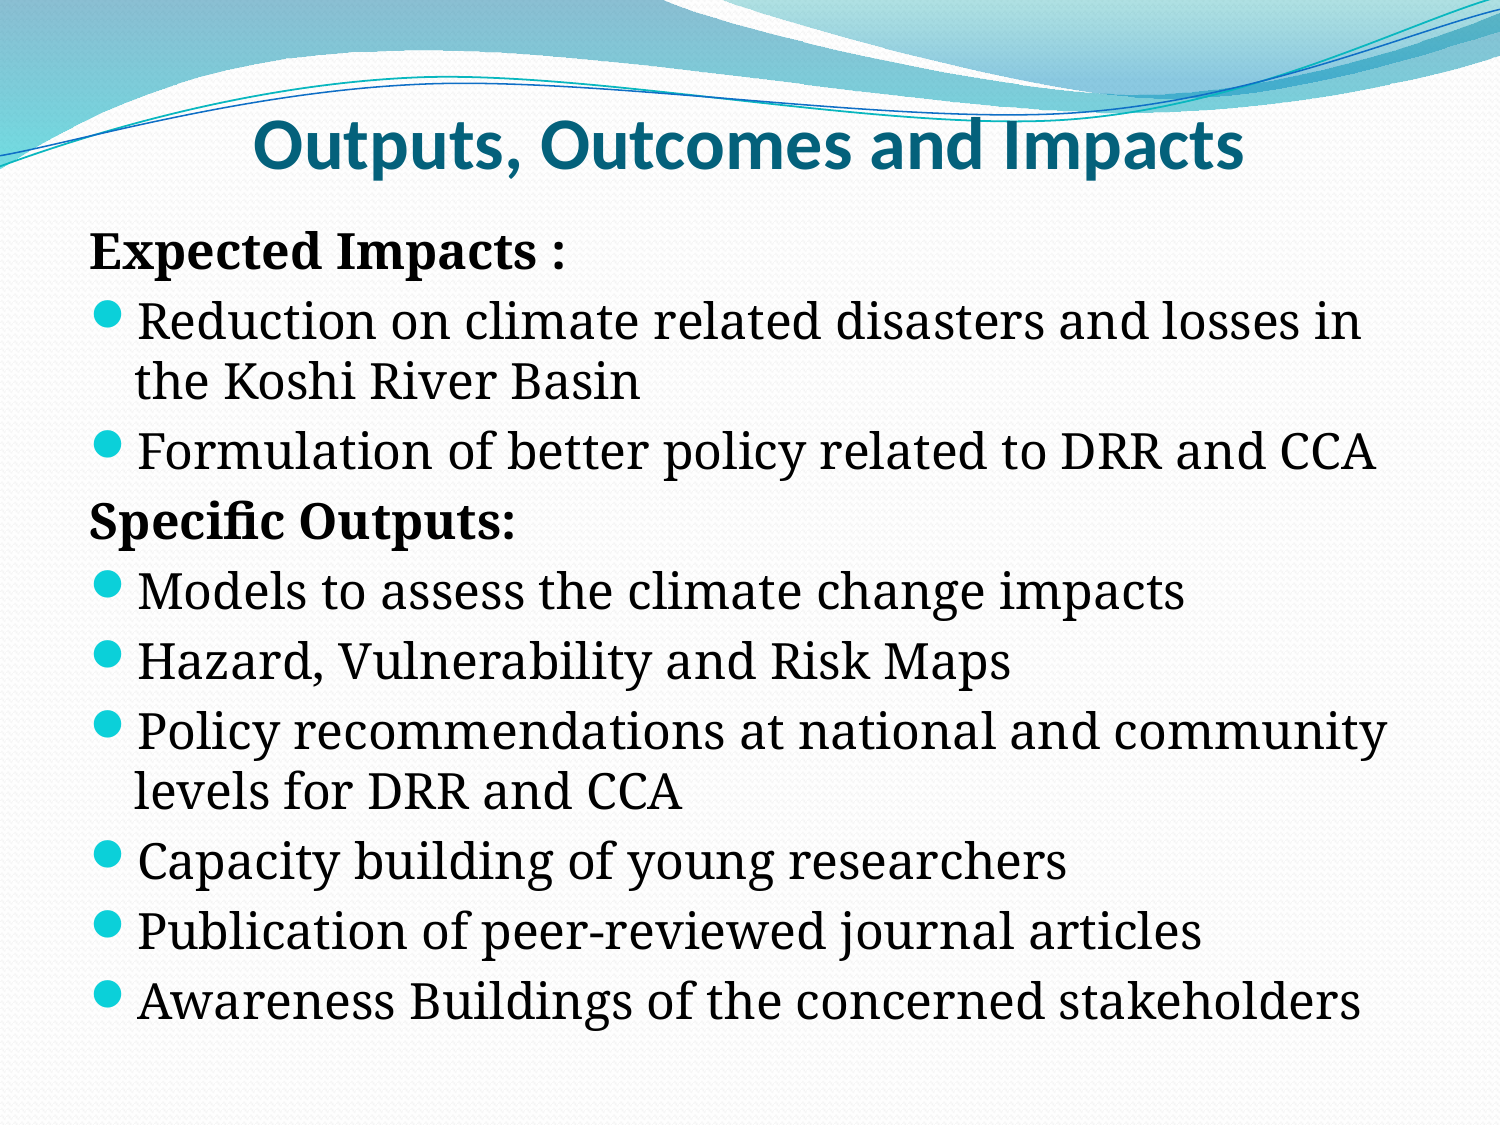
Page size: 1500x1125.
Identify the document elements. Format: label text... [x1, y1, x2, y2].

title Outputs, Outcomes and Impacts [75, 87, 1425, 185]
list Expected Impacts : Reduction on climate related disasters and losses in the Koshi River Basin Formulation of better policy related to DRR and CCA Specific Outputs: Models to assess the climate change impacts Hazard, Vulnerability and Risk Maps Policy recommendations at national and community levels for DRR and CCA Capacity building of young researchers Publication of peer-reviewed journal articles Awareness Buildings of the concerned stakeholders [75, 212, 1450, 1063]
